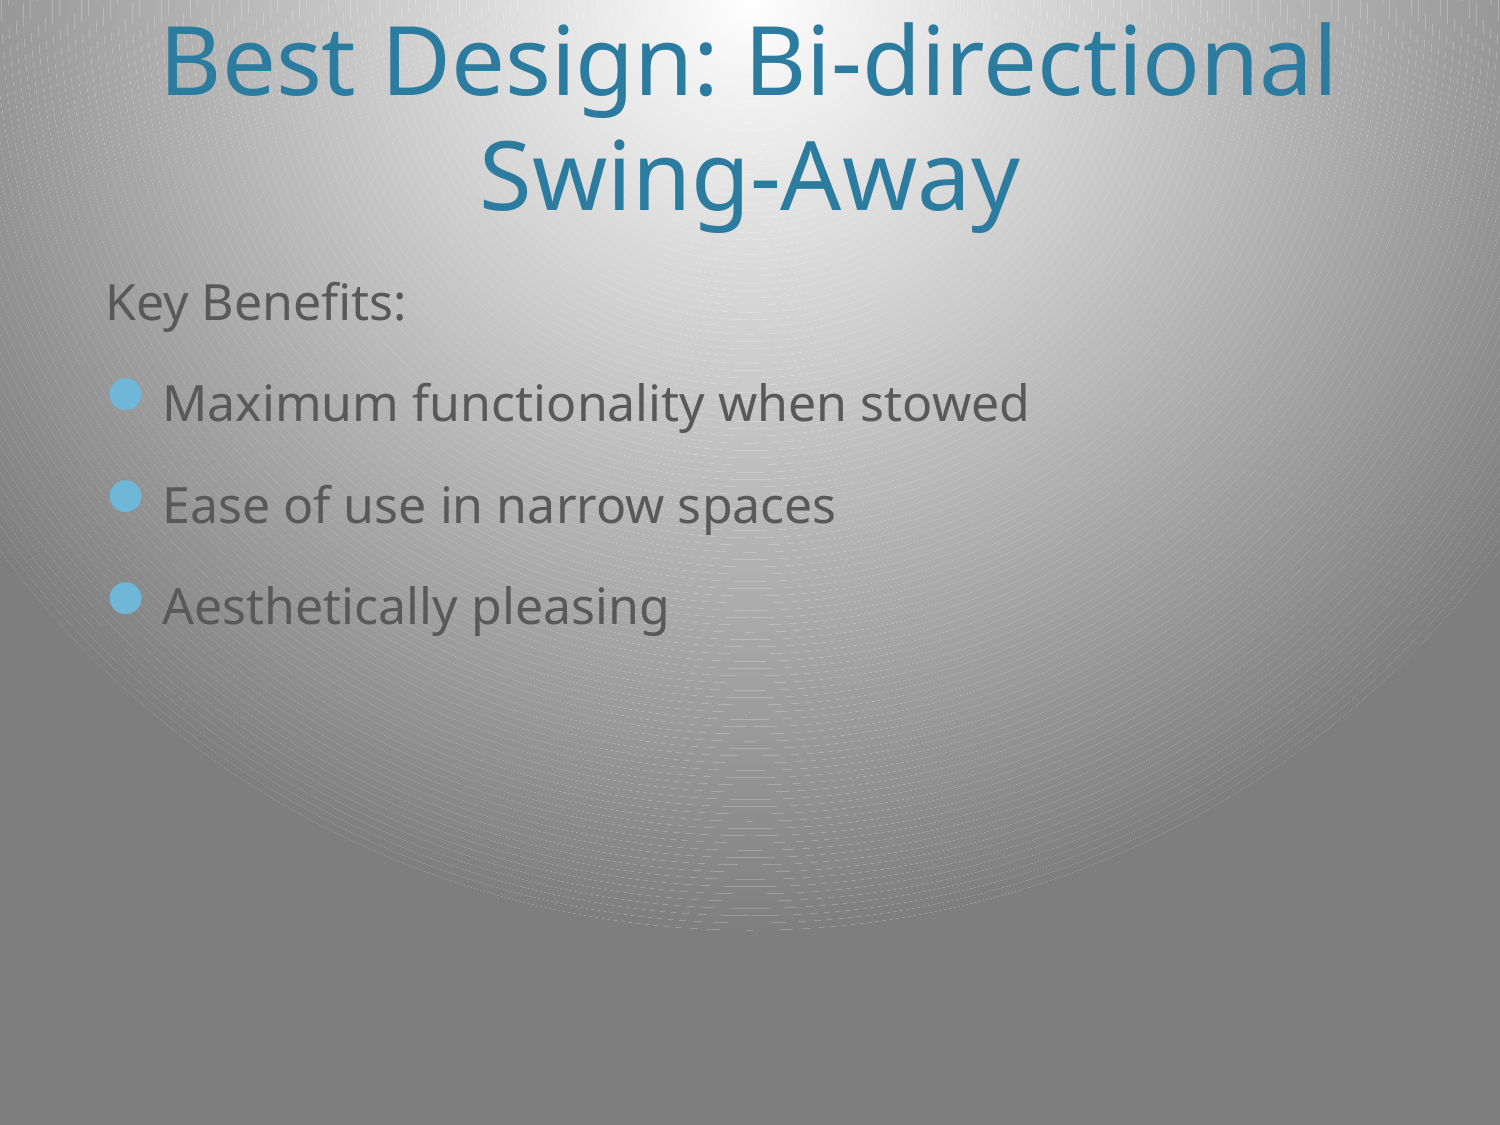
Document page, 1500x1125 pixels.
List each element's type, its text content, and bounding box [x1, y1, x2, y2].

list Key Benefits: Maximum functionality when stowed Ease of use in narrow spaces Aesthetically pleasing [90, 262, 1410, 975]
title Best Design: Bi-directional Swing-Away [90, 17, 1410, 237]
